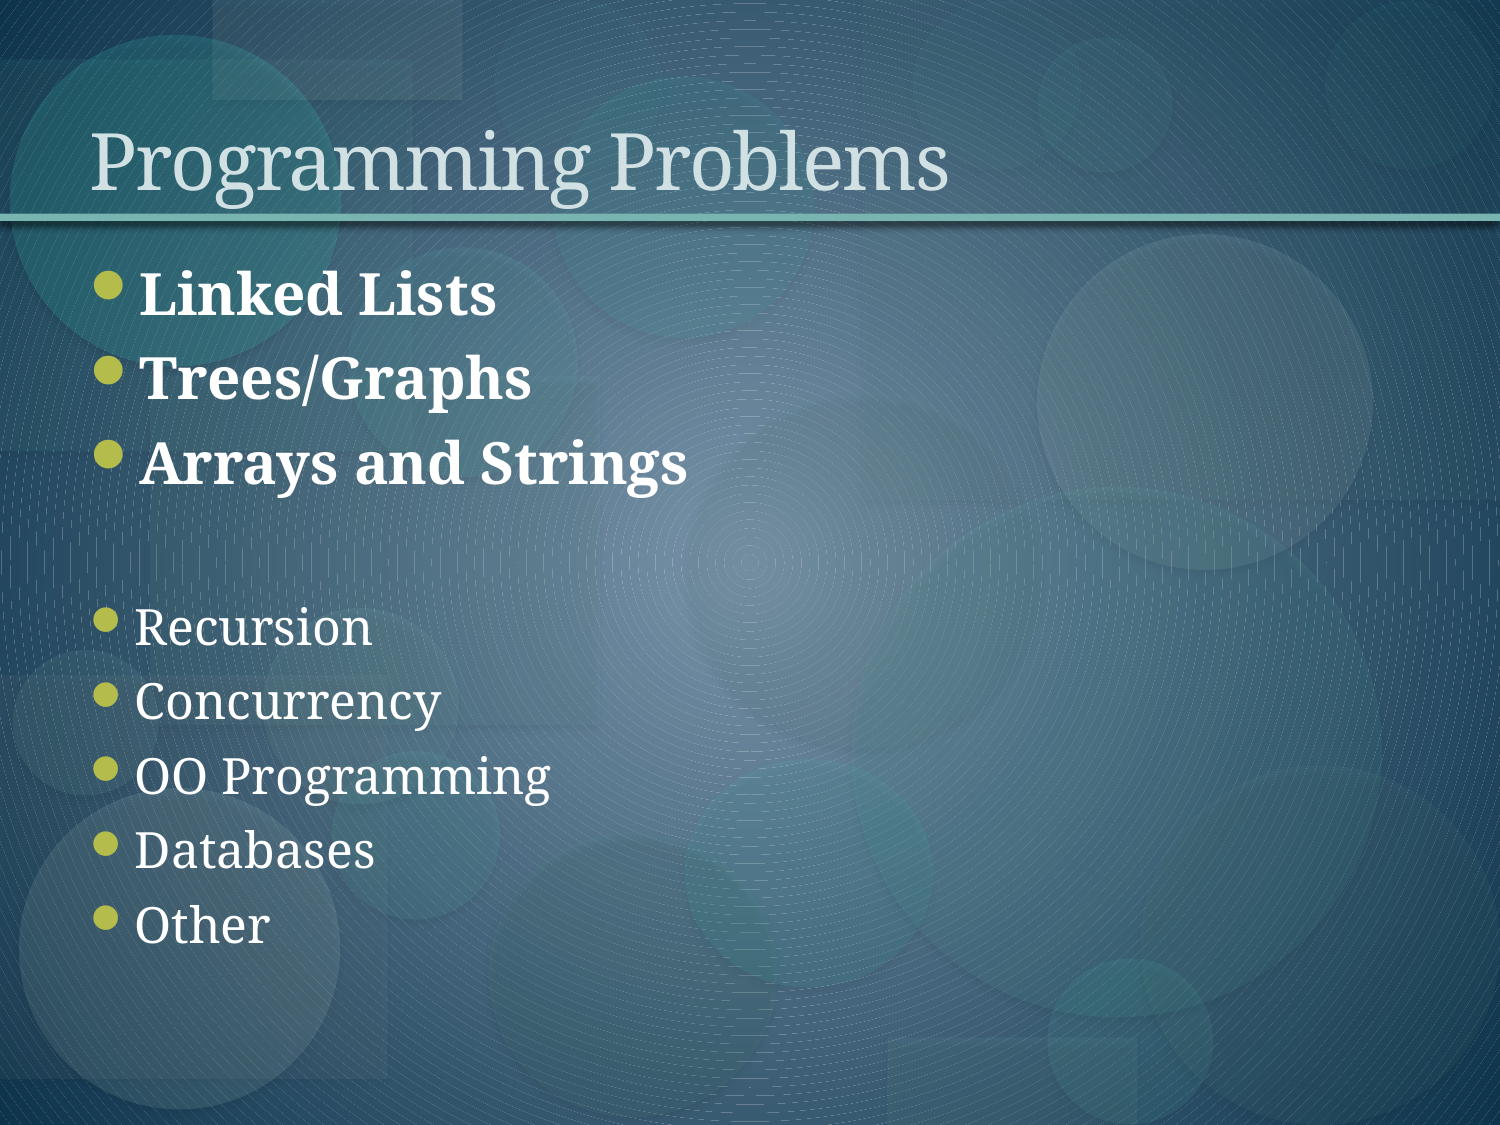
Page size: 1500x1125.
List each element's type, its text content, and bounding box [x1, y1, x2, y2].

title Programming Problems [75, 26, 1425, 214]
list Linked Lists Trees/Graphs Arrays and Strings Recursion Concurrency OO Programming Databases Other [75, 249, 1425, 1000]
